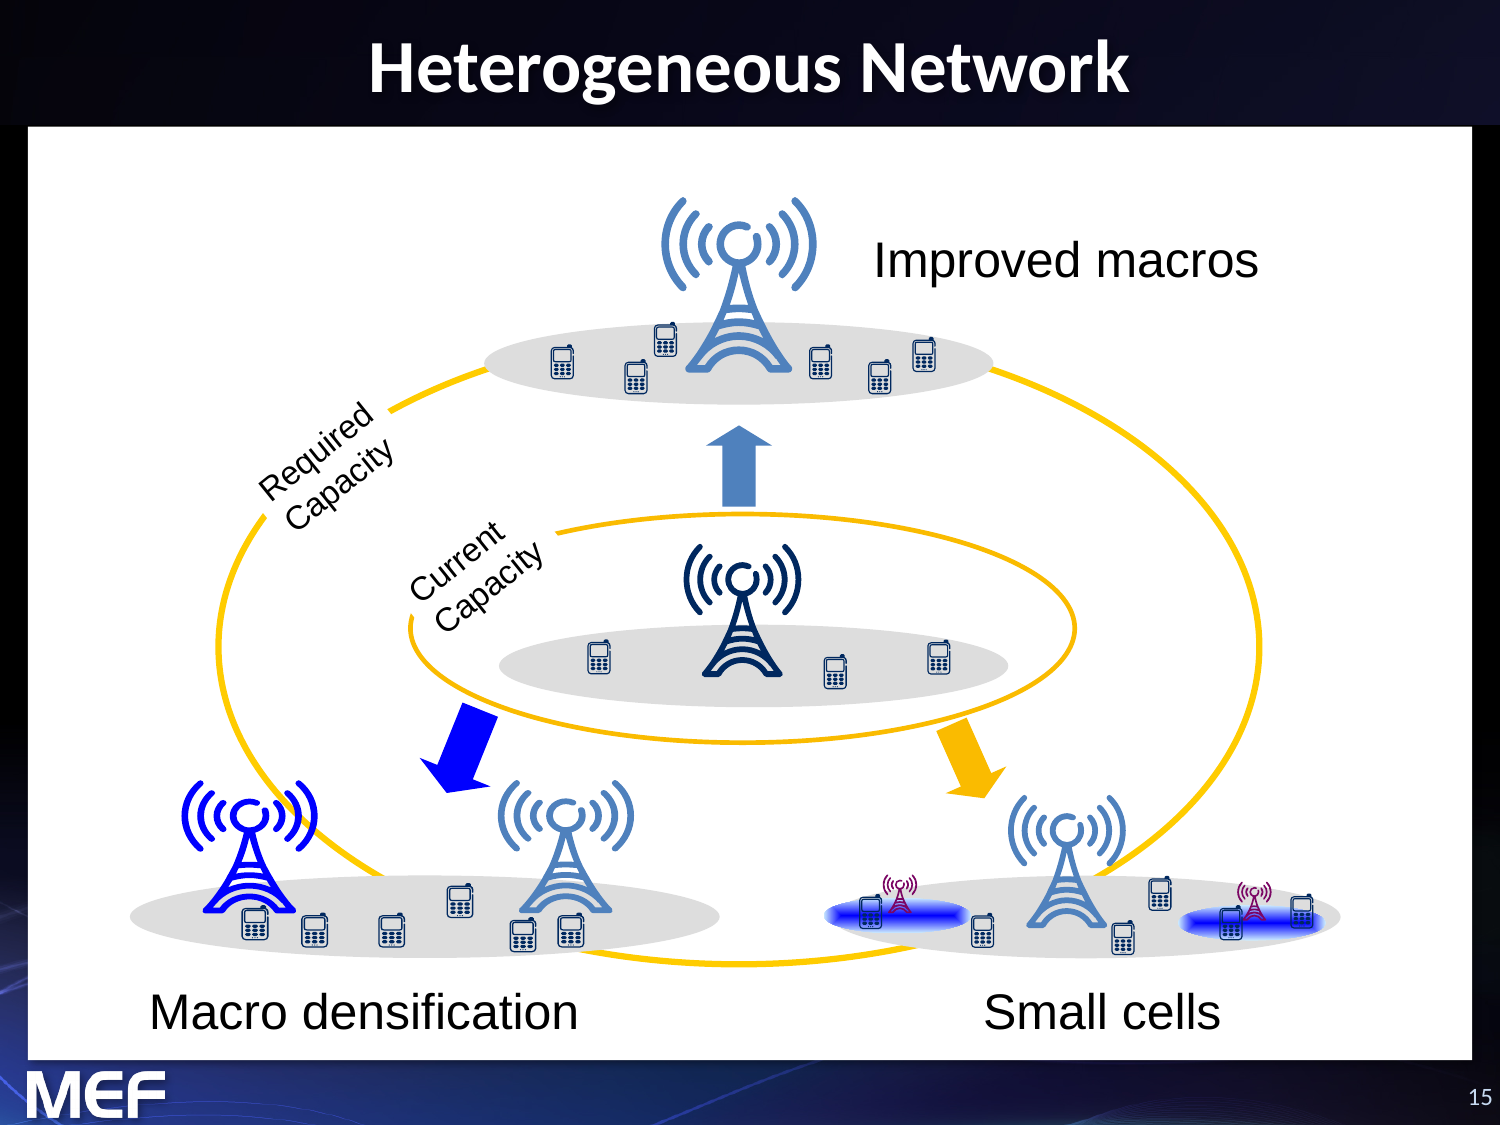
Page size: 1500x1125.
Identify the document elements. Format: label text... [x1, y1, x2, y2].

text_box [823, 639, 1363, 1048]
picture [0, 126, 1500, 1125]
title Heterogeneous Network [0, 0, 1500, 126]
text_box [218, 329, 1260, 965]
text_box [483, 196, 1335, 507]
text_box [129, 705, 720, 1048]
